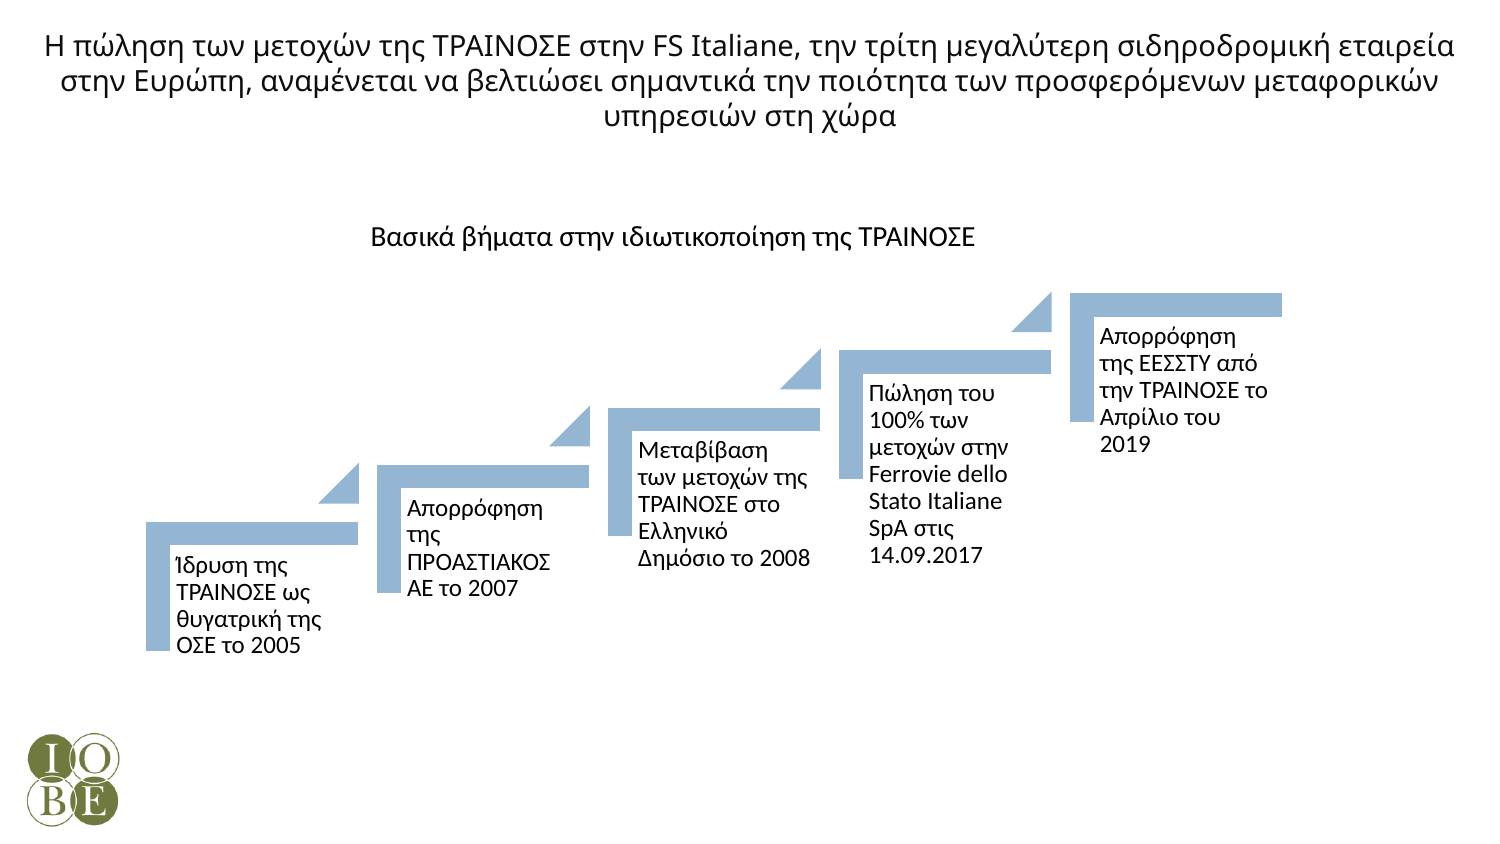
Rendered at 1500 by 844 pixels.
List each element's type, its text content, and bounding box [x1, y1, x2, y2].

picture [21, 728, 124, 831]
text_box Η πώληση των μετοχών της ΤΡΑΙΝΟΣΕ στην FS Italiane, την τρίτη μεγαλύτερη σιδηροδρομική εταιρεία στην Ευρώπη, αναμένεται να βελτιώσει σημαντικά την ποιότητα των προσφερόμενων μεταφορικών υπηρεσιών στη χώρα [20, 20, 1480, 140]
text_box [147, 141, 1282, 844]
